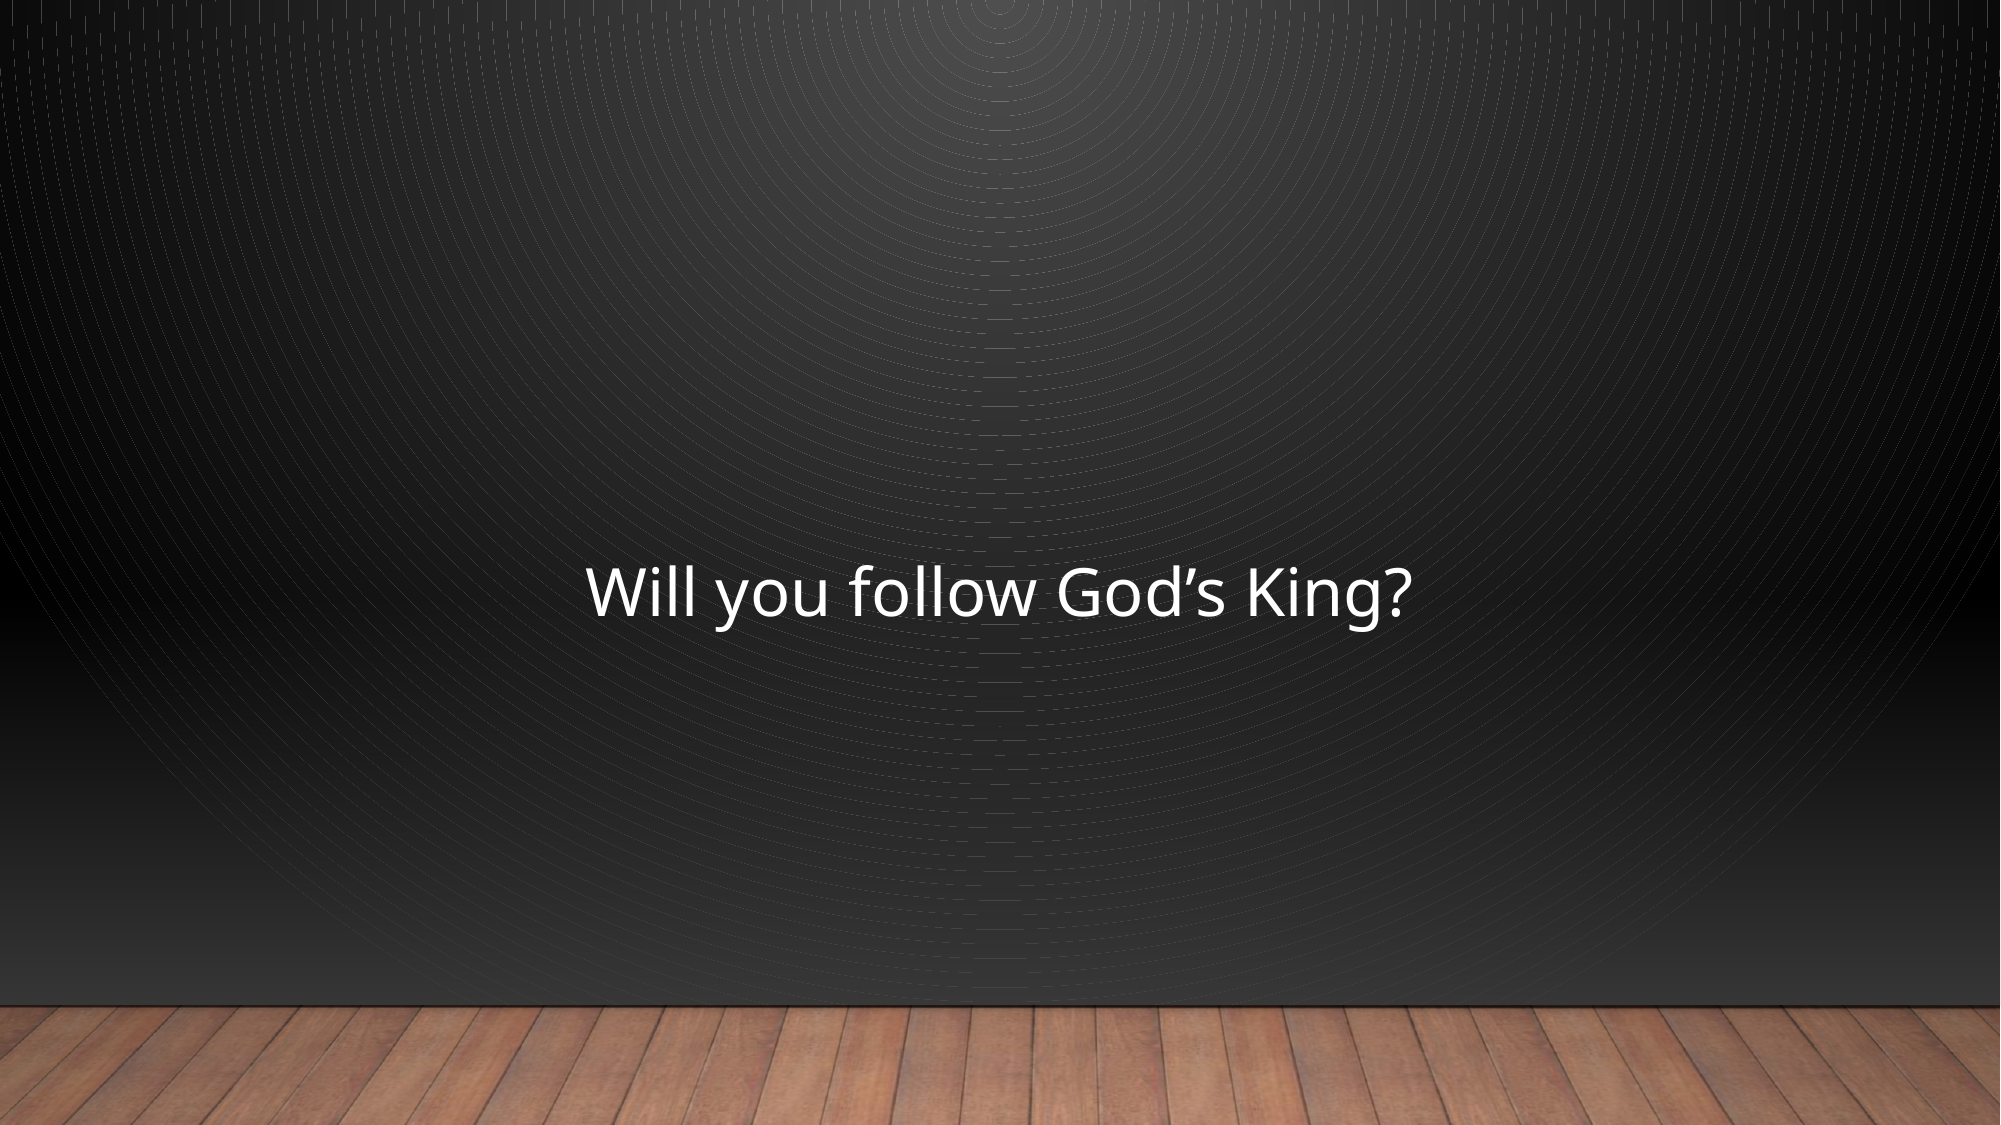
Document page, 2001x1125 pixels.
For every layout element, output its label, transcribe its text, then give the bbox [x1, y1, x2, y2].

picture [0, 1005, 2000, 1125]
list Will you follow God’s King? [238, 330, 1763, 897]
